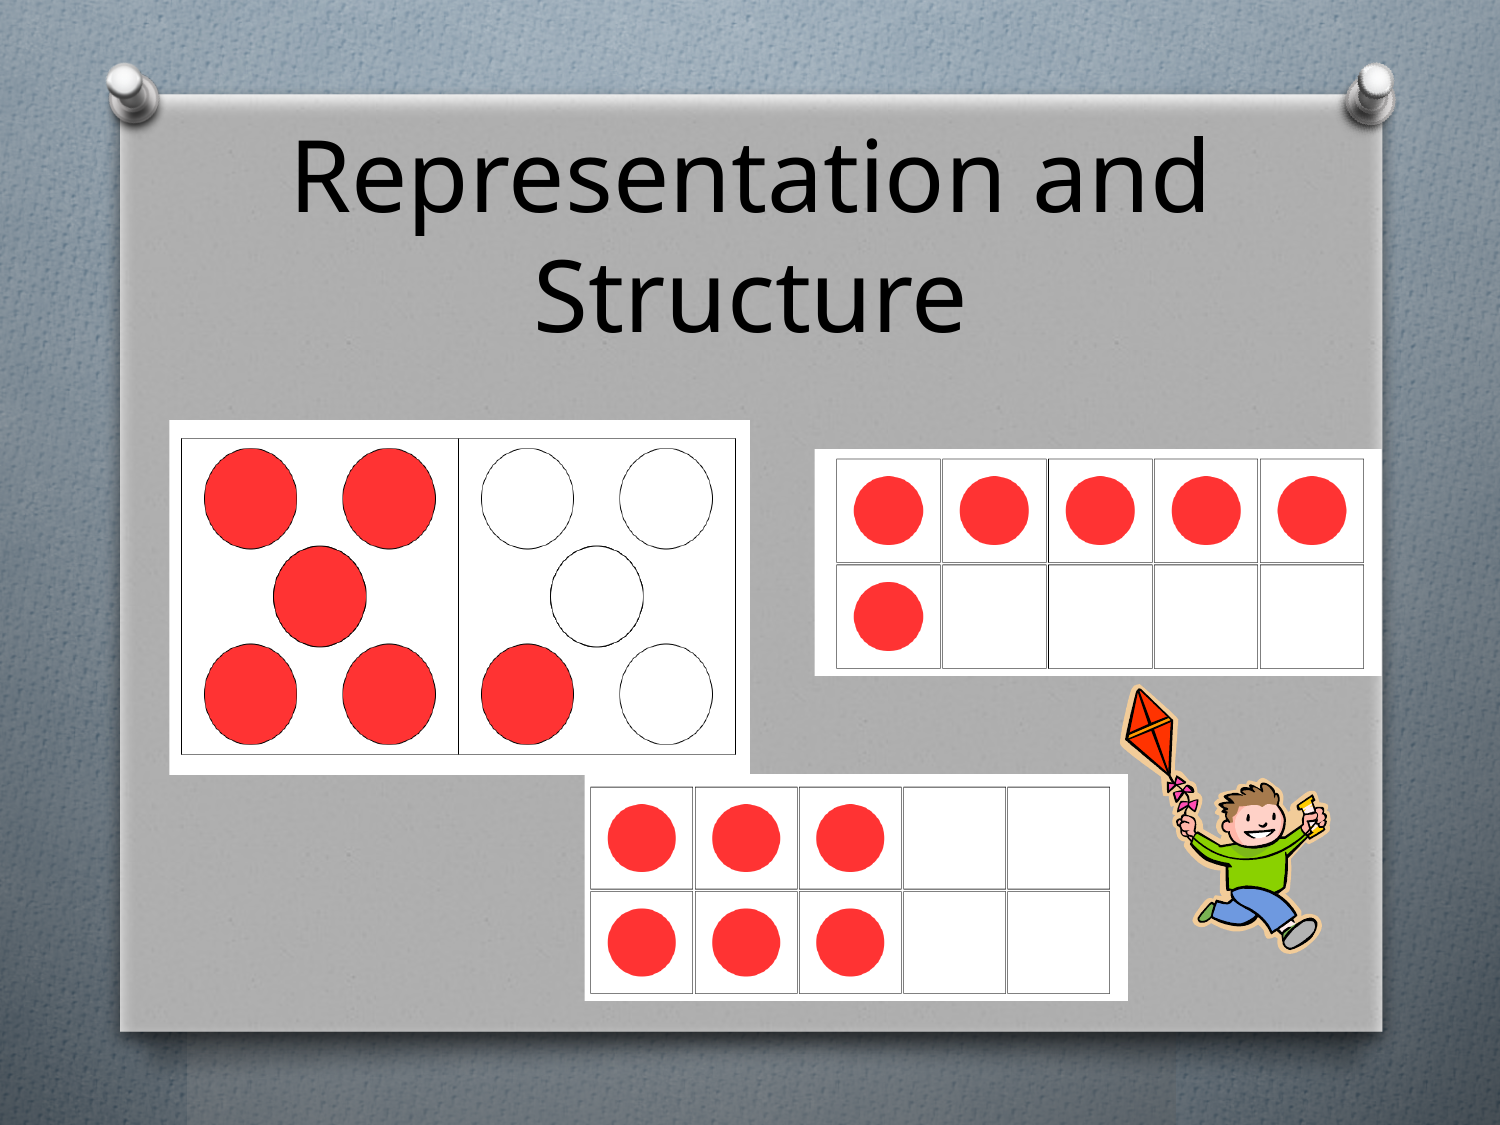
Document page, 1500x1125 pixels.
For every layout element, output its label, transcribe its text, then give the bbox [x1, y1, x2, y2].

picture [1317, 35, 1439, 156]
title Representation and Structure [179, 134, 1323, 332]
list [168, 420, 751, 775]
picture [75, 31, 197, 152]
picture [584, 773, 1129, 1002]
picture [814, 449, 1382, 676]
